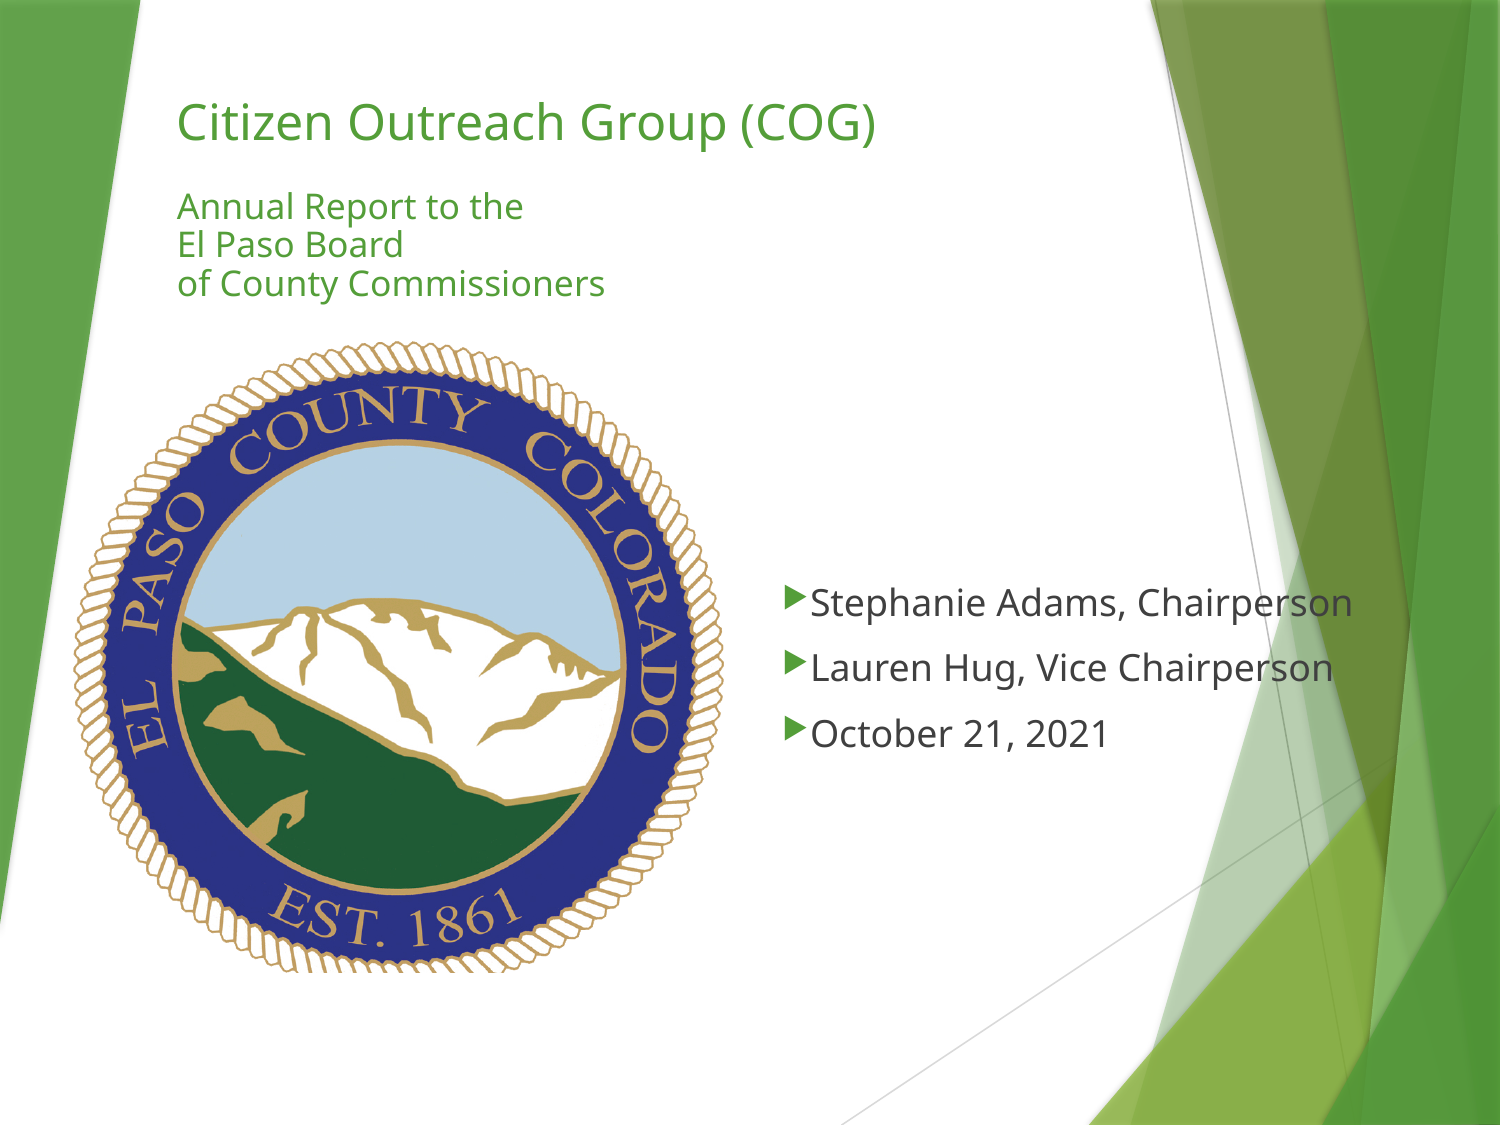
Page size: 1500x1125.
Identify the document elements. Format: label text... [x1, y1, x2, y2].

subtitle Stephanie Adams, Chairperson Lauren Hug, Vice Chairperson October 21, 2021 [767, 505, 1405, 841]
title Citizen Outreach Group (COG) Annual Report to the El Paso Board of County Commissioners [161, 89, 1220, 355]
picture [65, 335, 734, 974]
